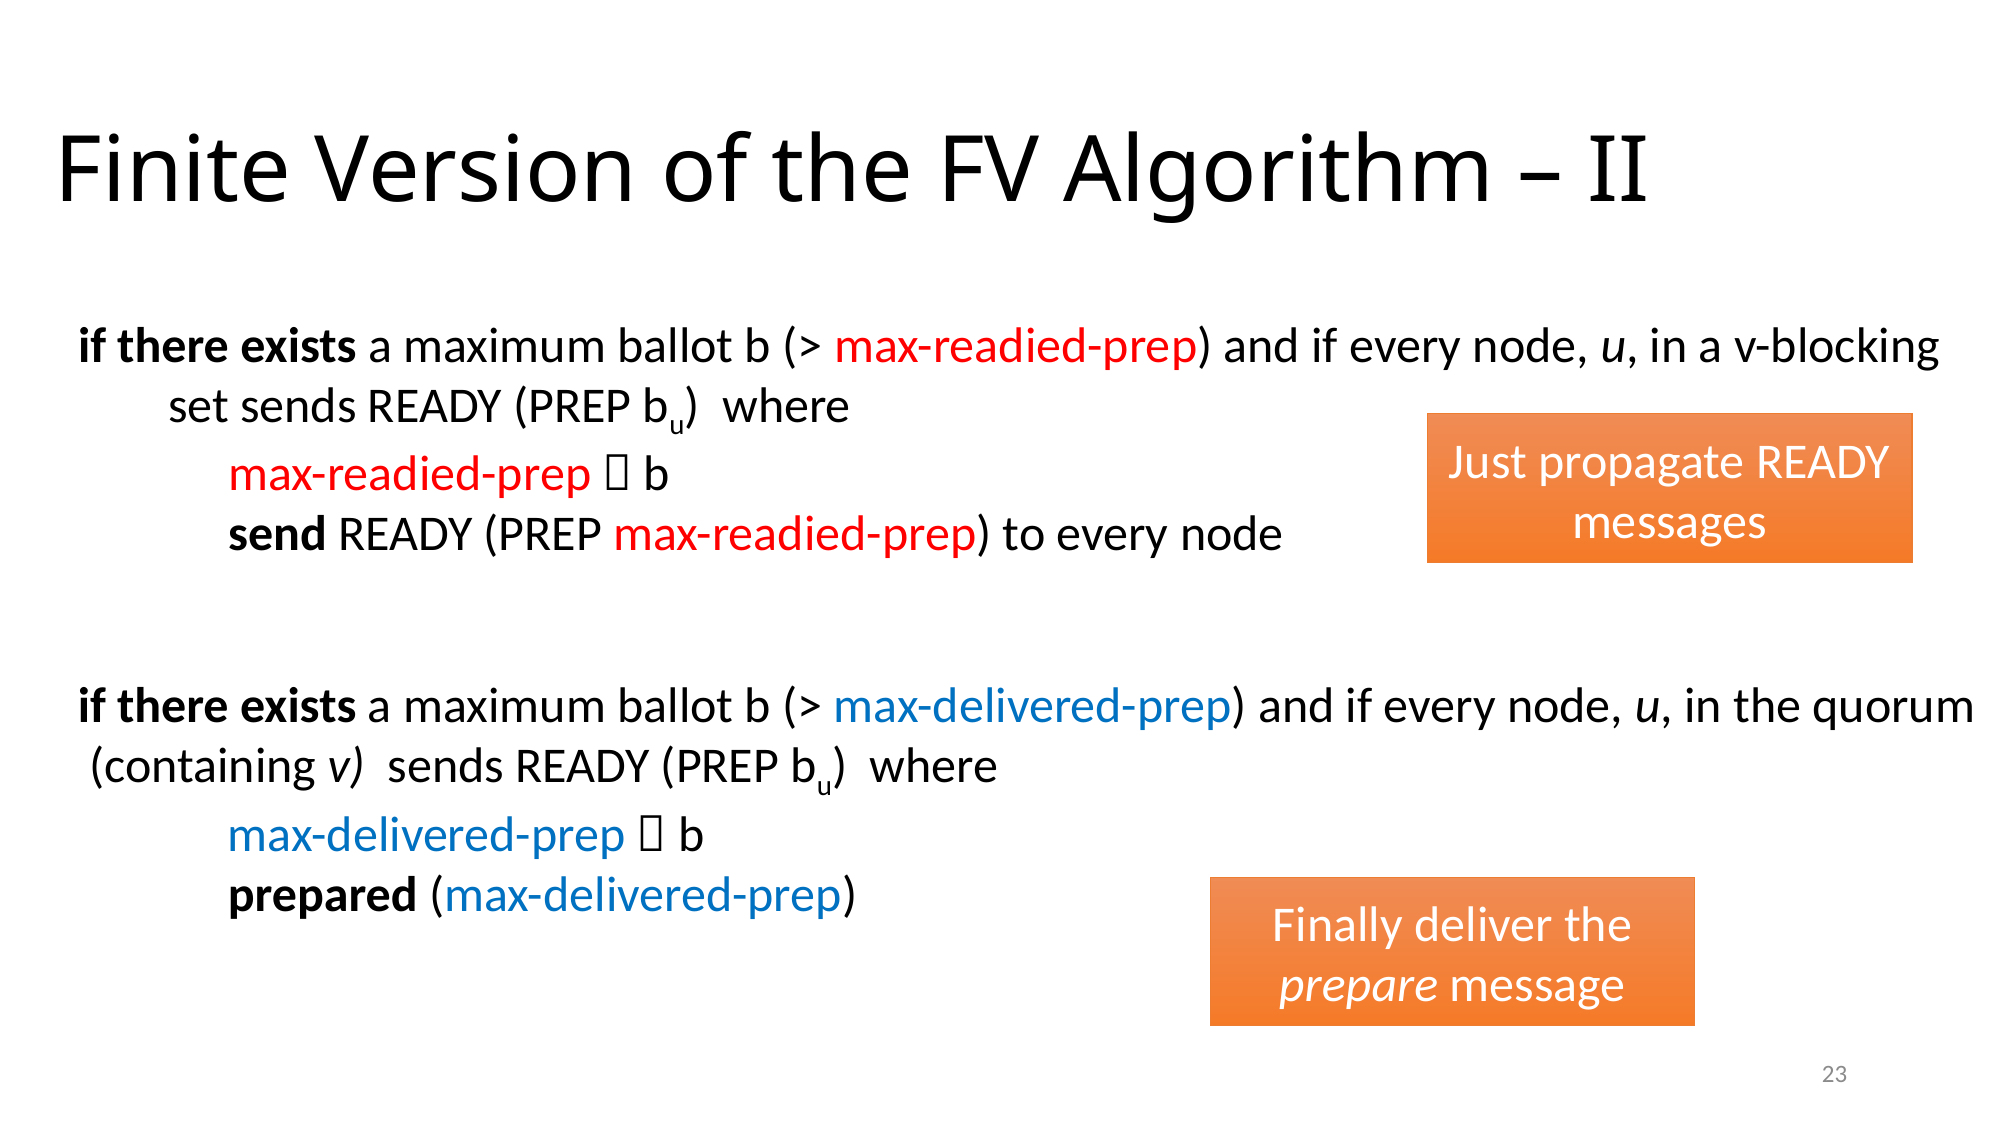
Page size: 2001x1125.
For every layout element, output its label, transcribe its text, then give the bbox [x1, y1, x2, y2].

text_box Finally deliver the prepare message [1210, 877, 1695, 1026]
title Finite Version of the FV Algorithm – II [39, 63, 1765, 281]
slide_number 23 [1412, 1042, 1863, 1103]
text_box Just propagate READY messages [1427, 413, 1913, 563]
